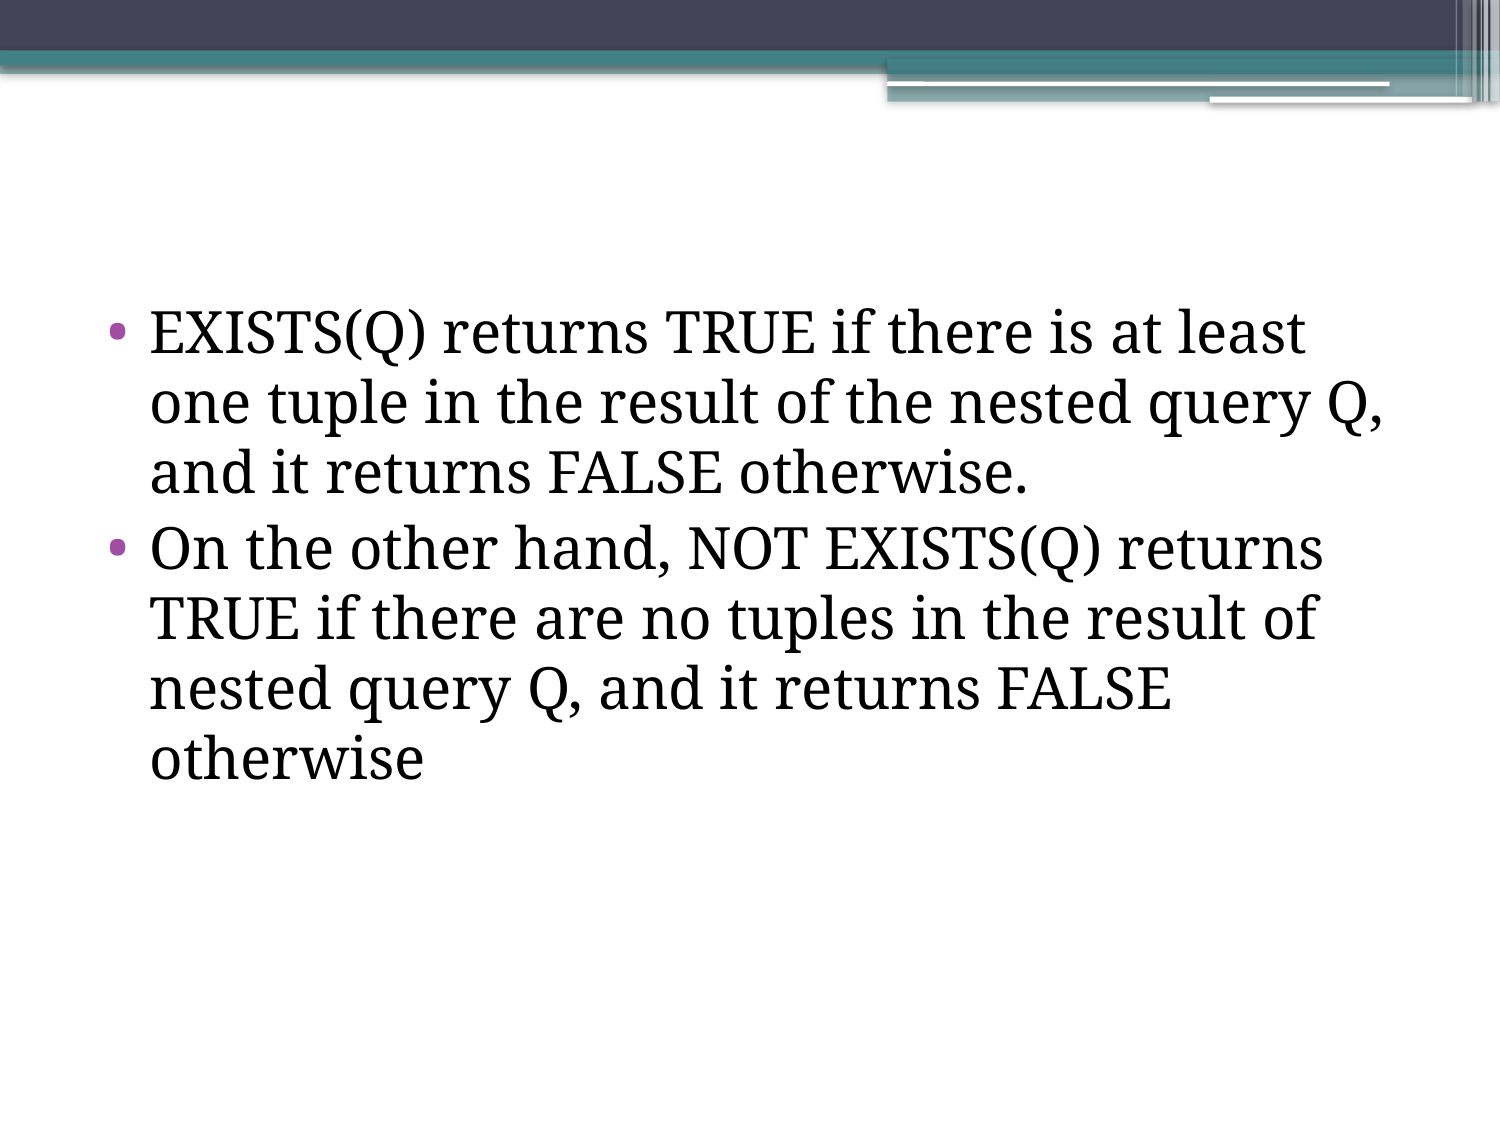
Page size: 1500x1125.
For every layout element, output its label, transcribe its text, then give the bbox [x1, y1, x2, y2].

list EXISTS(Q) returns TRUE if there is at least one tuple in the result of the nested query Q, and it returns FALSE otherwise. On the other hand, NOT EXISTS(Q) returns TRUE if there are no tuples in the result of nested query Q, and it returns FALSE otherwise [75, 287, 1425, 1079]
